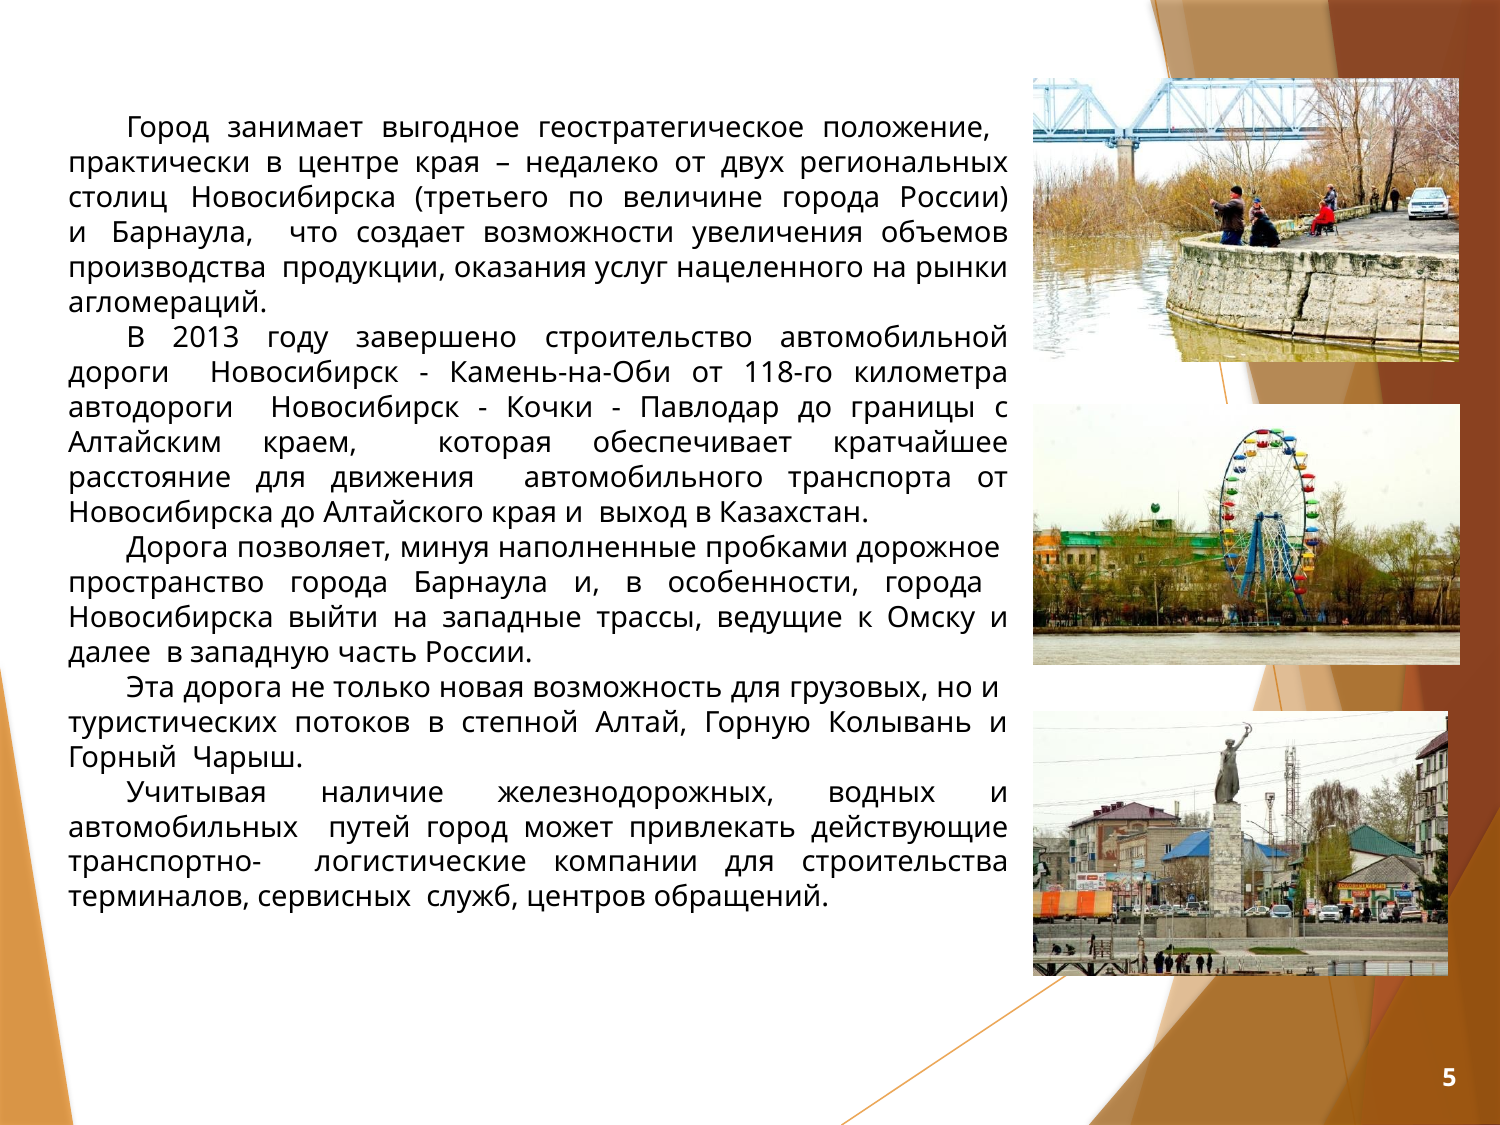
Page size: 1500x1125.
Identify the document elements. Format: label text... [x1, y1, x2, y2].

text_box Город занимает выгодное геостратегическое положение, практически в центре края – недалеко от двух региональных столиц Новосибирска (третьего по величине города России) и Барнаула, что создает возможности увеличения объемов производства продукции, оказания услуг нацеленного на рынки агломераций. В 2013 году завершено строительство автомобильной дороги Новосибирск - Камень-на-Оби от 118-го километра автодороги Новосибирск - Кочки - Павлодар до границы с Алтайским краем, которая обеспечивает кратчайшее расстояние для движения автомобильного транспорта от Новосибирска до Алтайского края и выход в Казахстан. Дорога позволяет, минуя наполненные пробками дорожное пространство города Барнаула и, в особенности, города Новосибирска выйти на западные трассы, ведущие к Омску и далее в западную часть России. Эта дорога не только новая возможность для грузовых, но и туристических потоков в степной Алтай, Горную Колывань и Горный Чарыш. Учитывая наличие железнодорожных, водных и автомобильных путей город может привлекать действующие транспортно- логистические компании для строительства терминалов, сервисных служб, центров обращений. [65, 106, 1010, 913]
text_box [1032, 77, 1461, 977]
text_box 5 [1436, 1060, 1464, 1096]
